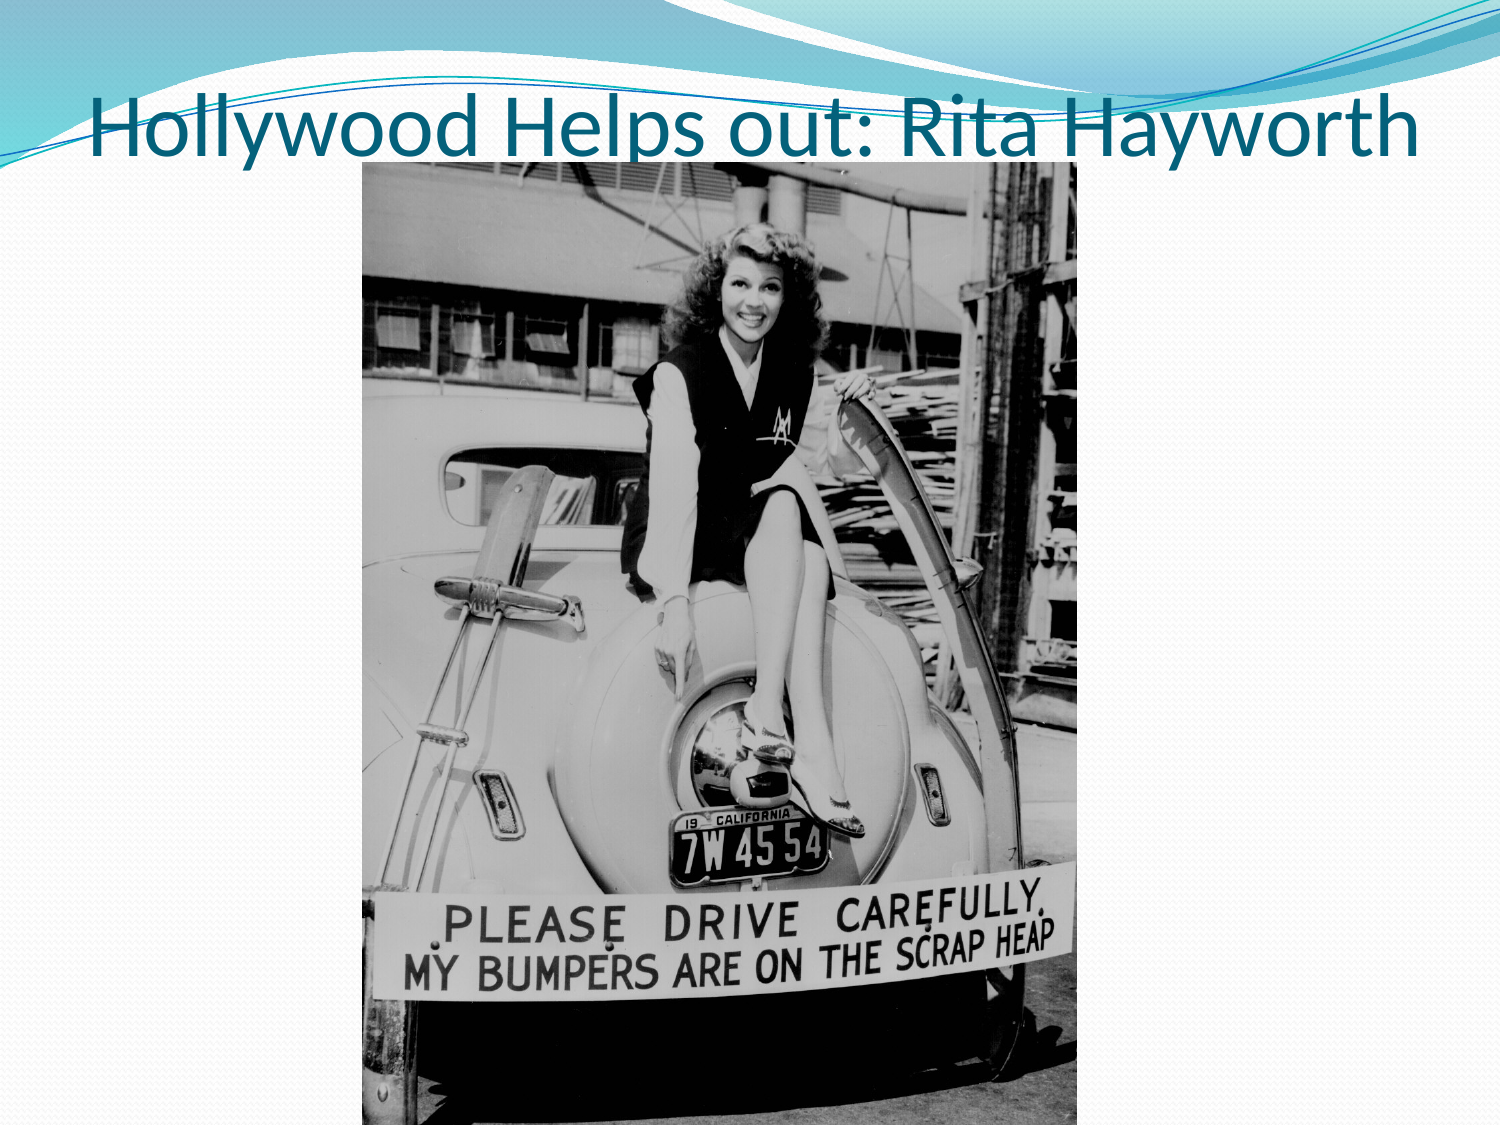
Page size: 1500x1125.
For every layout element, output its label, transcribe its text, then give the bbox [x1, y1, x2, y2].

title Hollywood Helps out: Rita Hayworth [87, 0, 1500, 175]
picture [362, 162, 1077, 1125]
